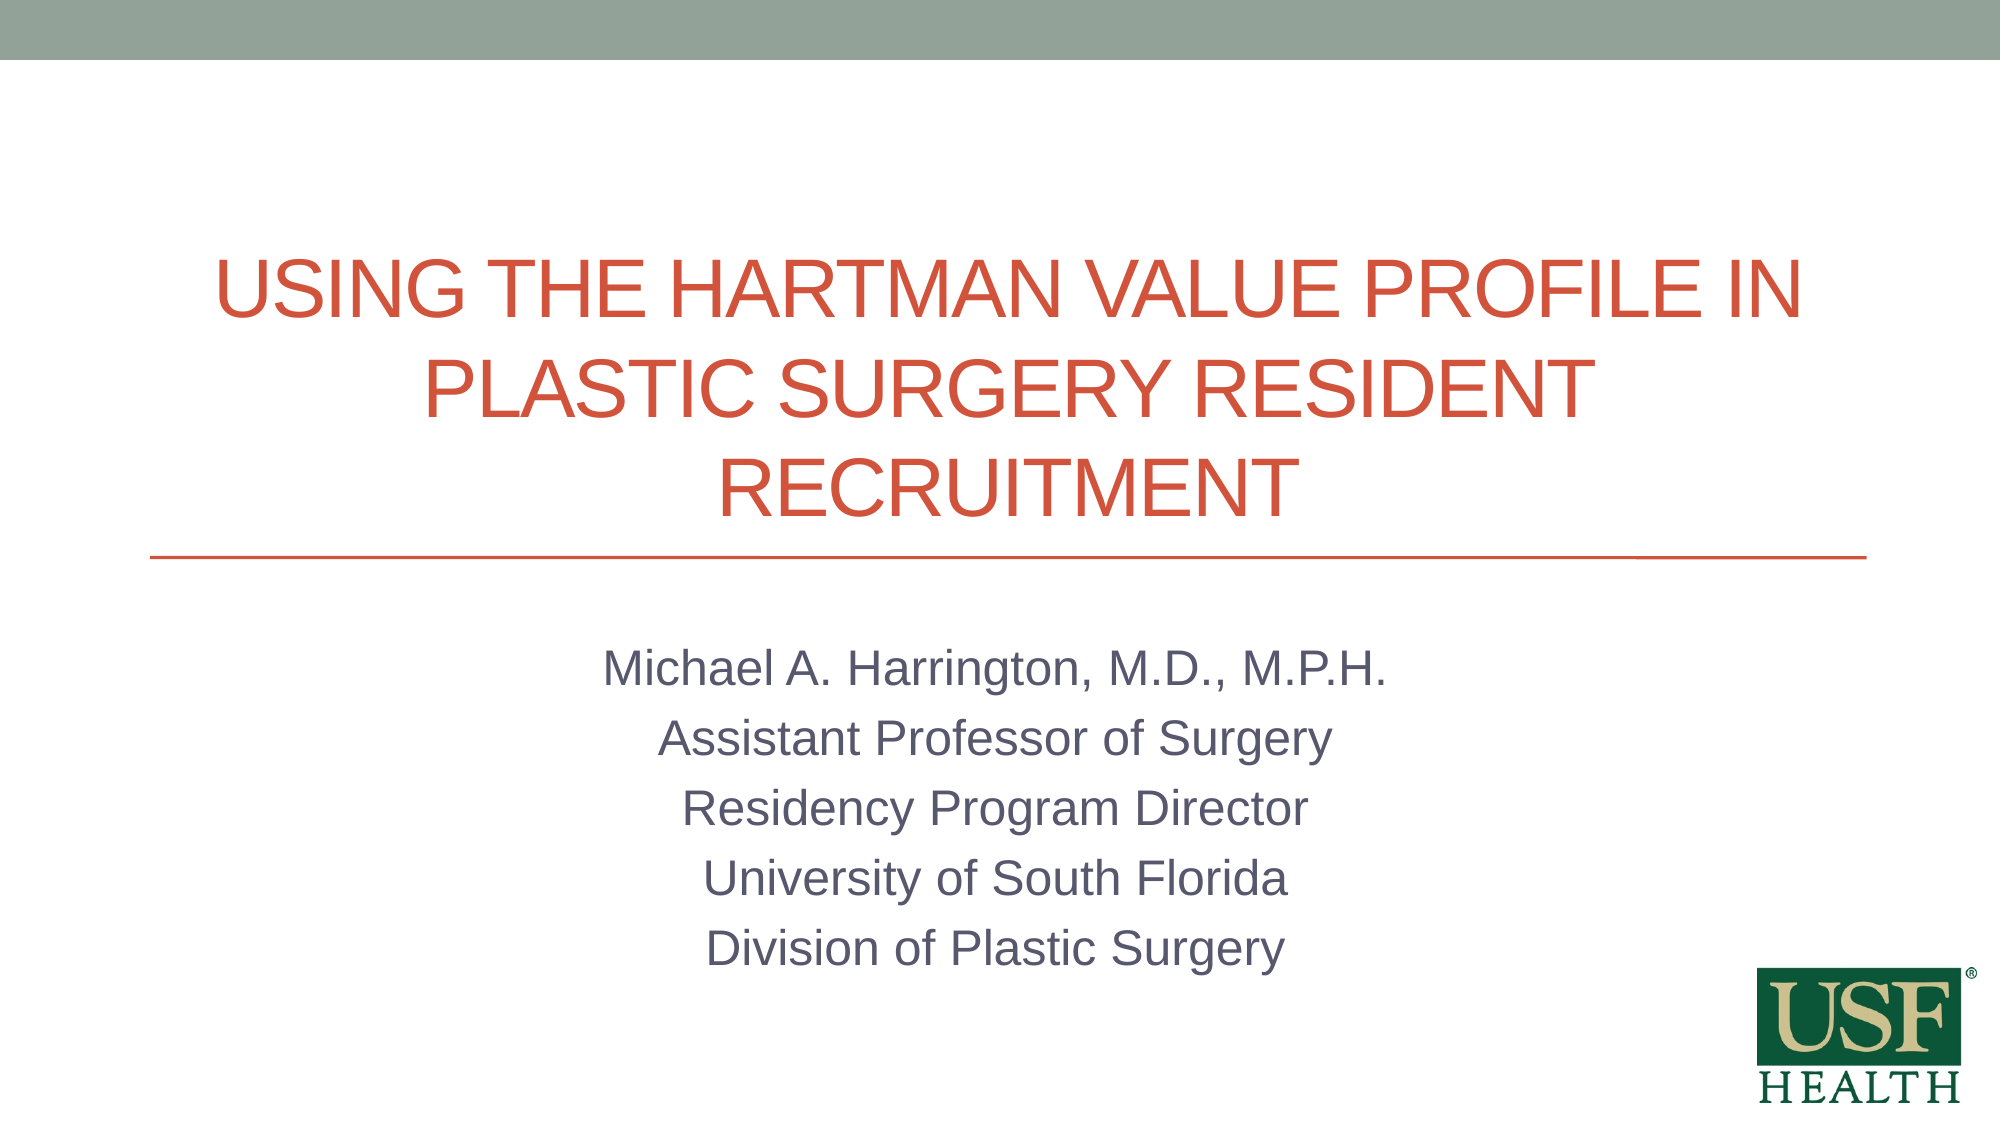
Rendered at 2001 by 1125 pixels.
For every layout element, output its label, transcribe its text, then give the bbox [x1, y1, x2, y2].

picture [1757, 967, 1977, 1103]
title Using the Hartman Value Profile in Plastic Surgery Resident recruitment [150, 224, 1867, 542]
subtitle Michael A. Harrington, M.D., M.P.H. Assistant Professor of Surgery Residency Program Director University of South Florida Division of Plastic Surgery [288, 628, 1703, 917]
